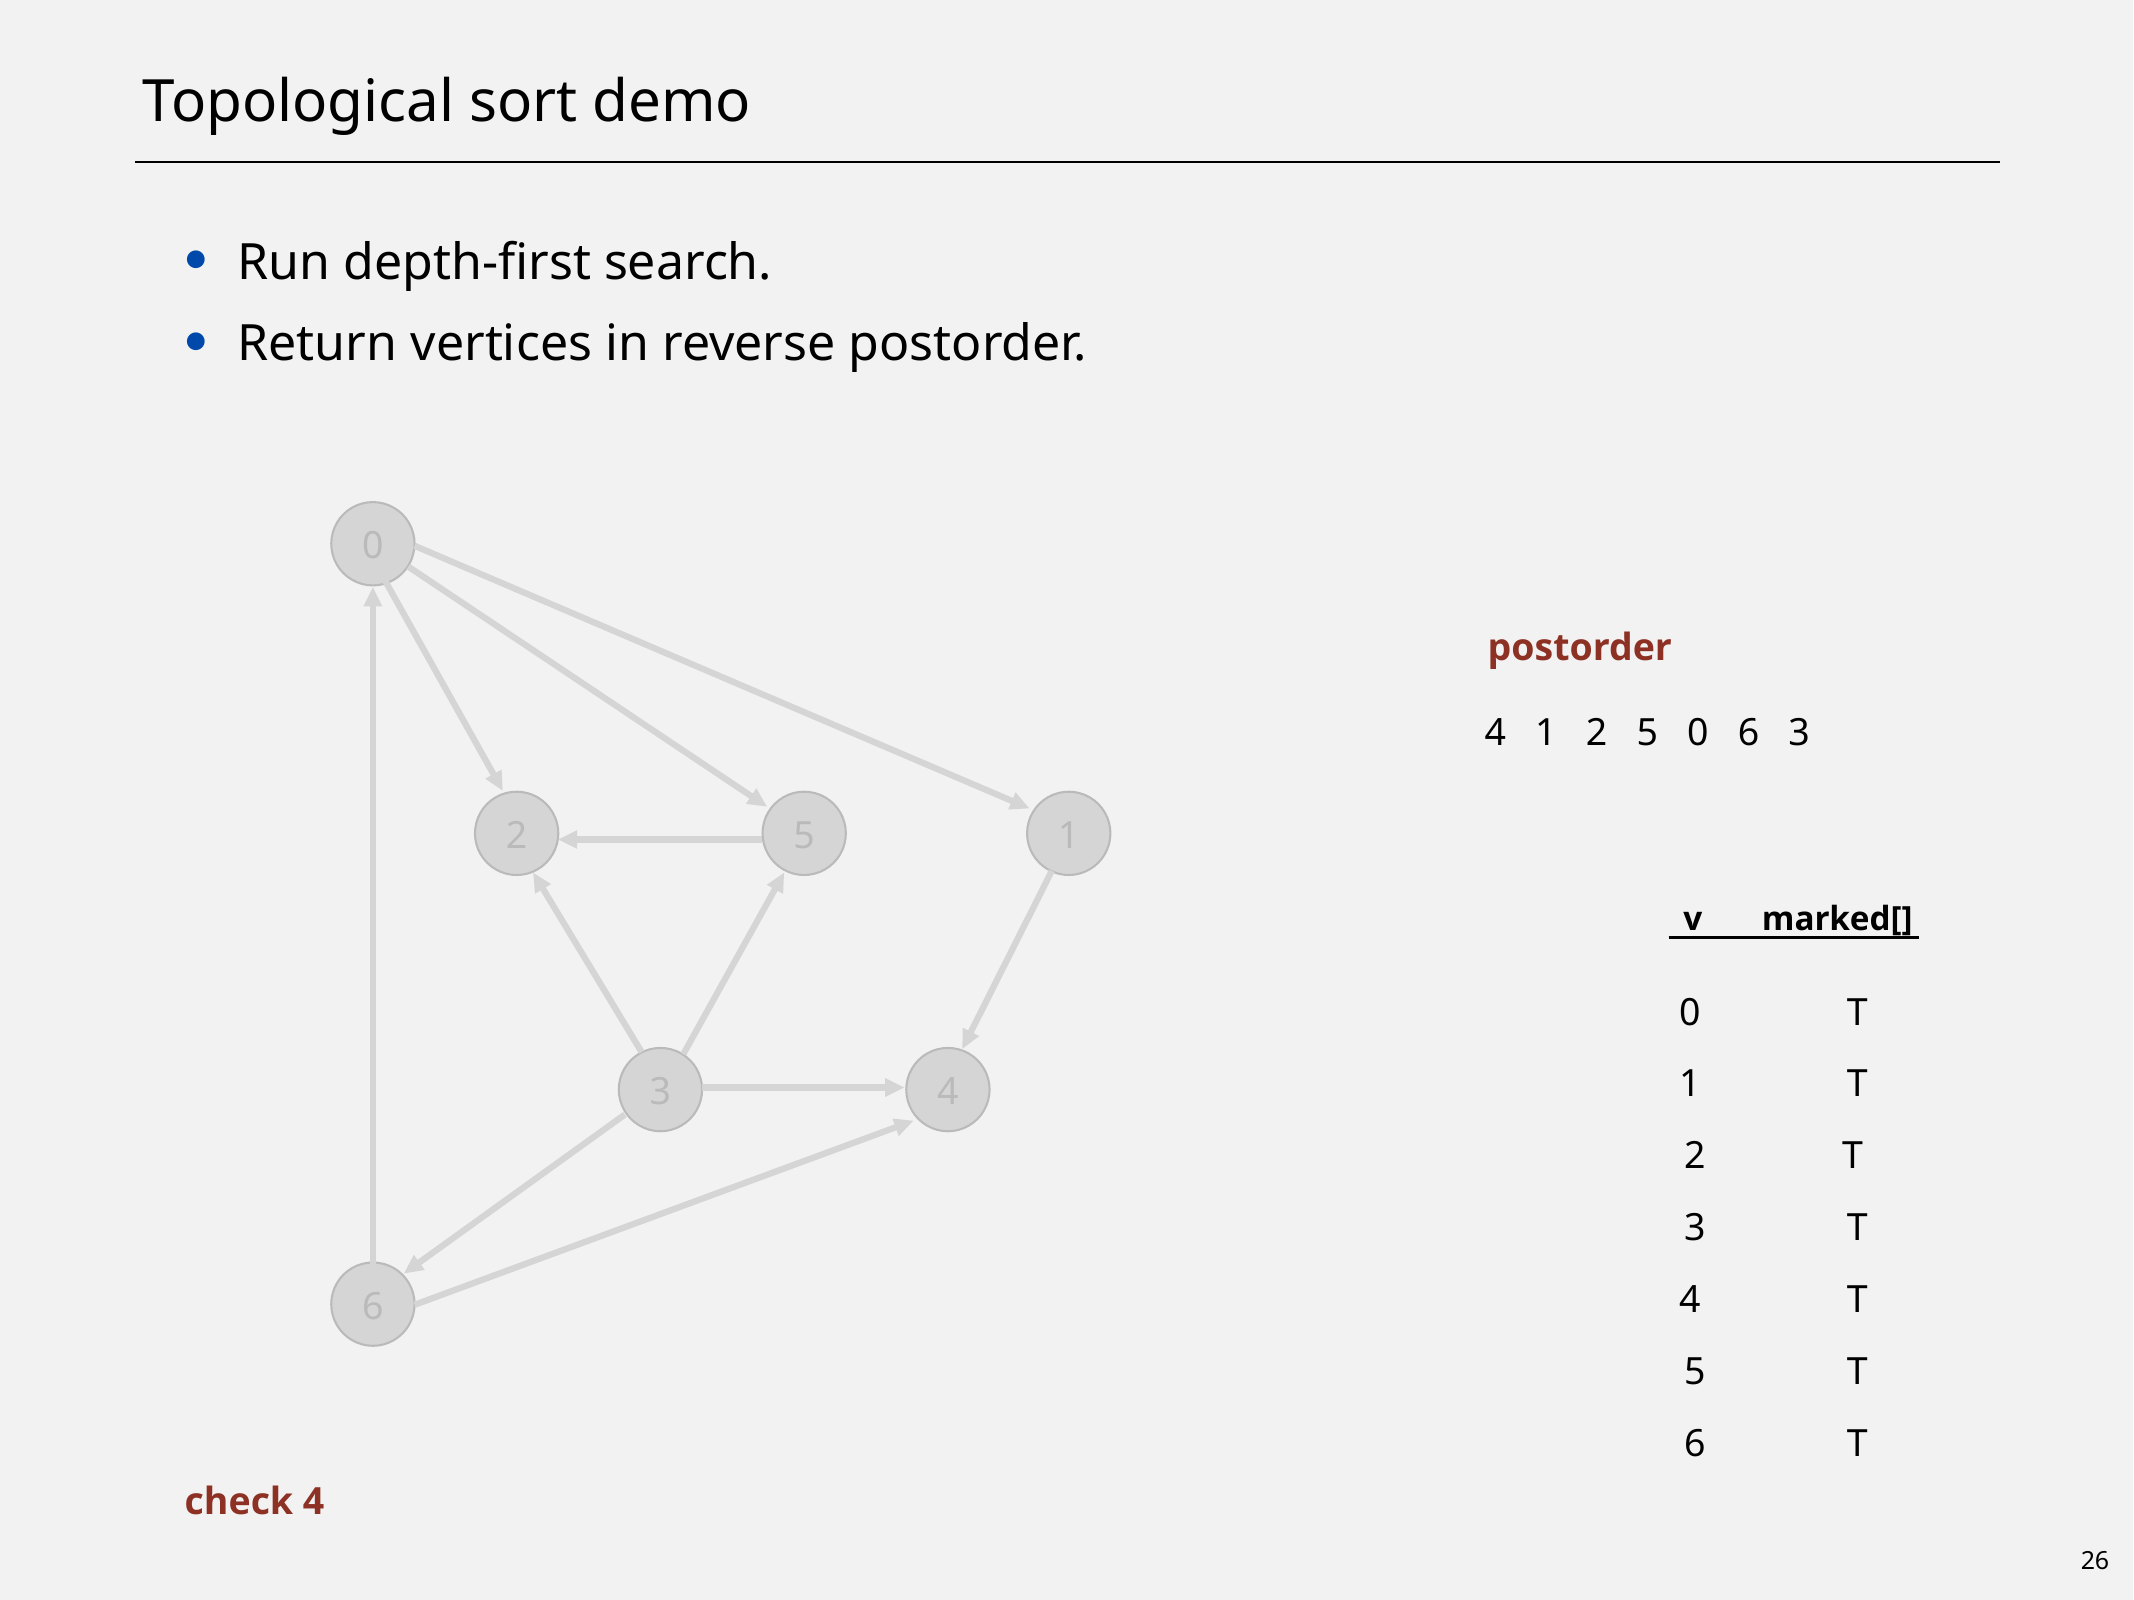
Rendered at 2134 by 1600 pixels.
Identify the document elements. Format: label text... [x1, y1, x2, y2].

text_box T T T T T T T [1795, 952, 1919, 1473]
text_box 0 1 2 3 4 5 6 [1633, 952, 1757, 1473]
text_box postorder [1469, 591, 1691, 676]
list Run depth-first search. Return vertices in reverse postorder. [132, 207, 2001, 1543]
text_box marked[] [1743, 868, 1931, 946]
text_box v [1665, 868, 1721, 946]
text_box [330, 501, 1111, 1347]
text_box 4 1 2 5 0 6 3 [1466, 677, 1982, 762]
slide_number 26 [2069, 1538, 2121, 1586]
title Topological sort demo [132, 0, 2001, 134]
text_box check 4 [166, 1445, 343, 1530]
